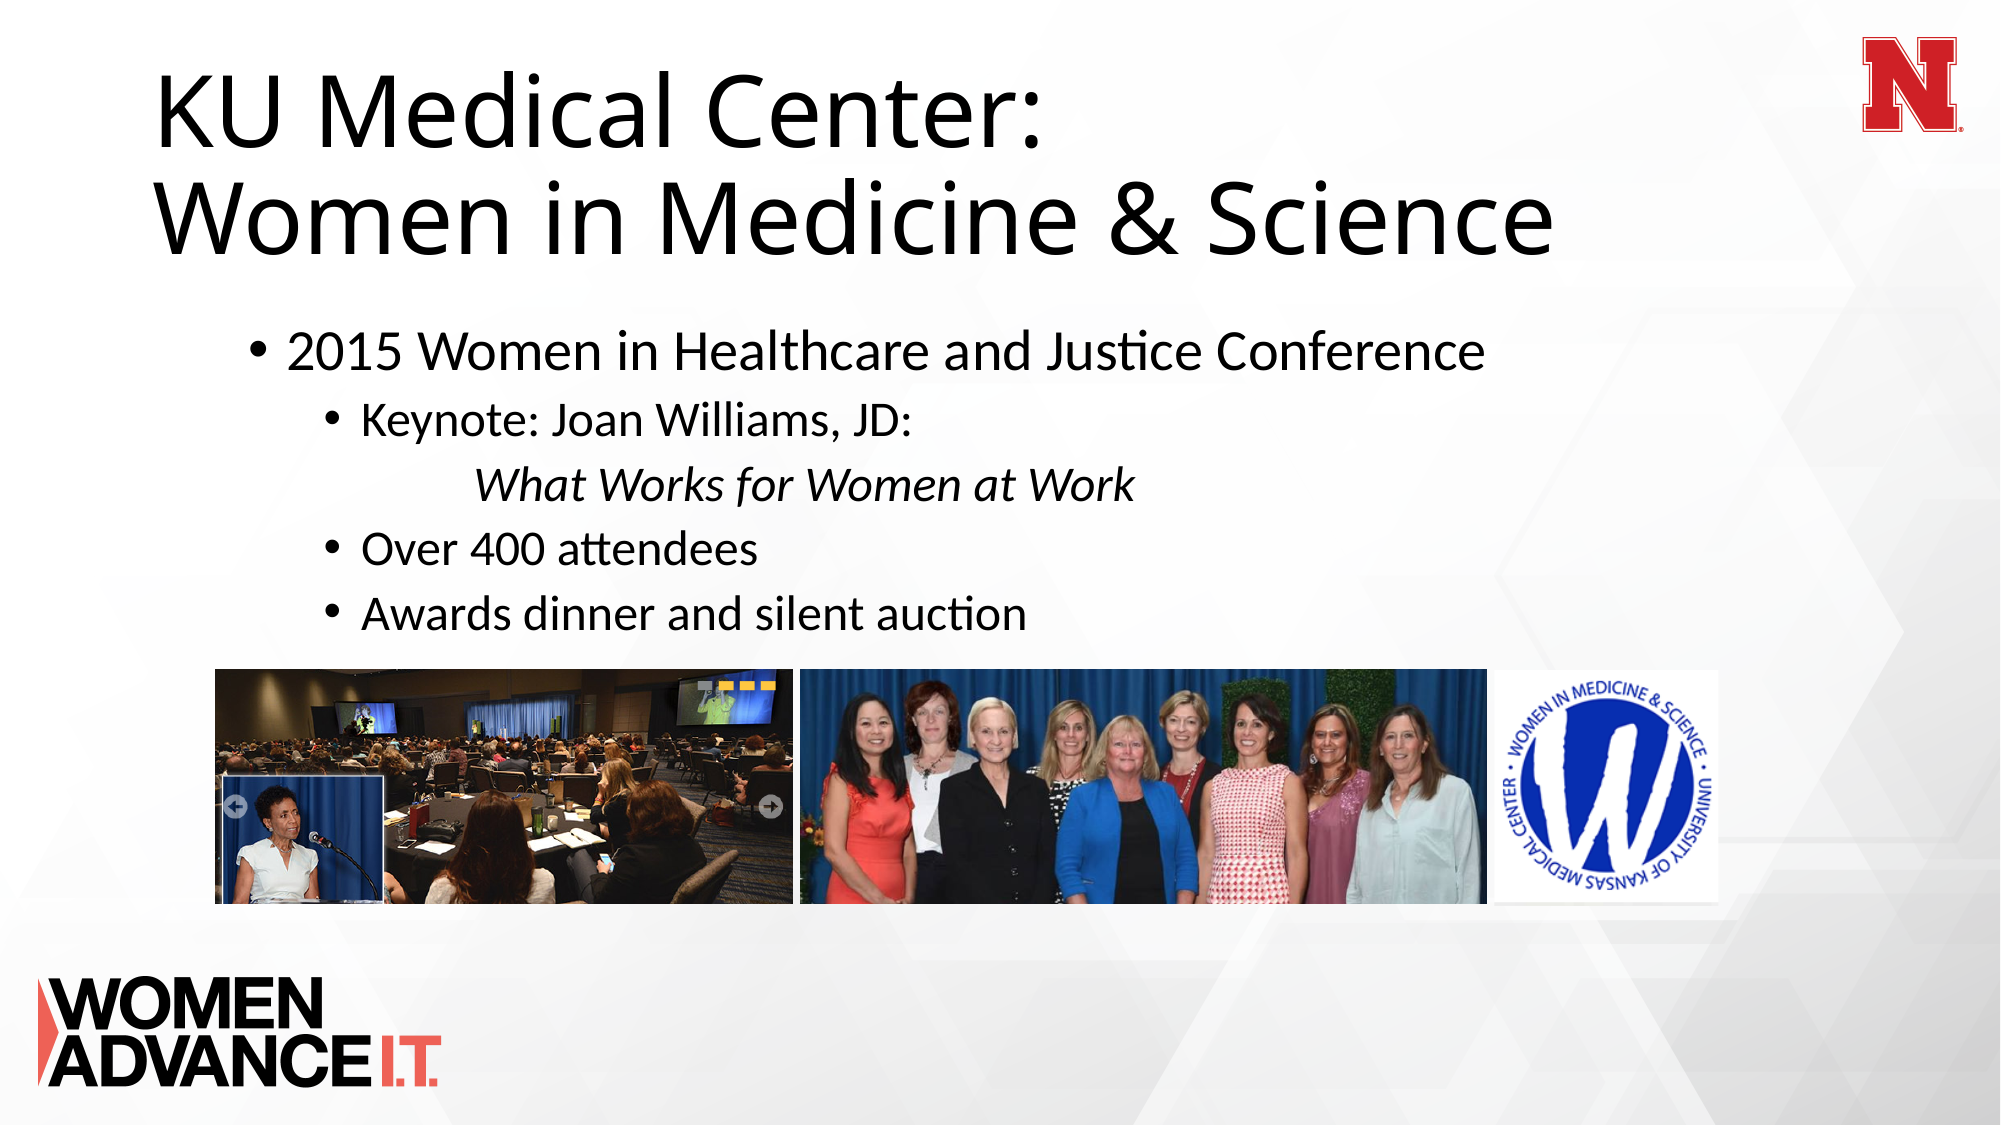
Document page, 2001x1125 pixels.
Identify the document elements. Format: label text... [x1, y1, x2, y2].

picture [0, 0, 2001, 1125]
title KU Medical Center: Women in Medicine & Science [137, 59, 1863, 278]
list 2015 Women in Healthcare and Justice Conference Keynote: Joan Williams, JD: What Works for Women at Work Over 400 attendees Awards dinner and silent auction [233, 312, 1848, 906]
